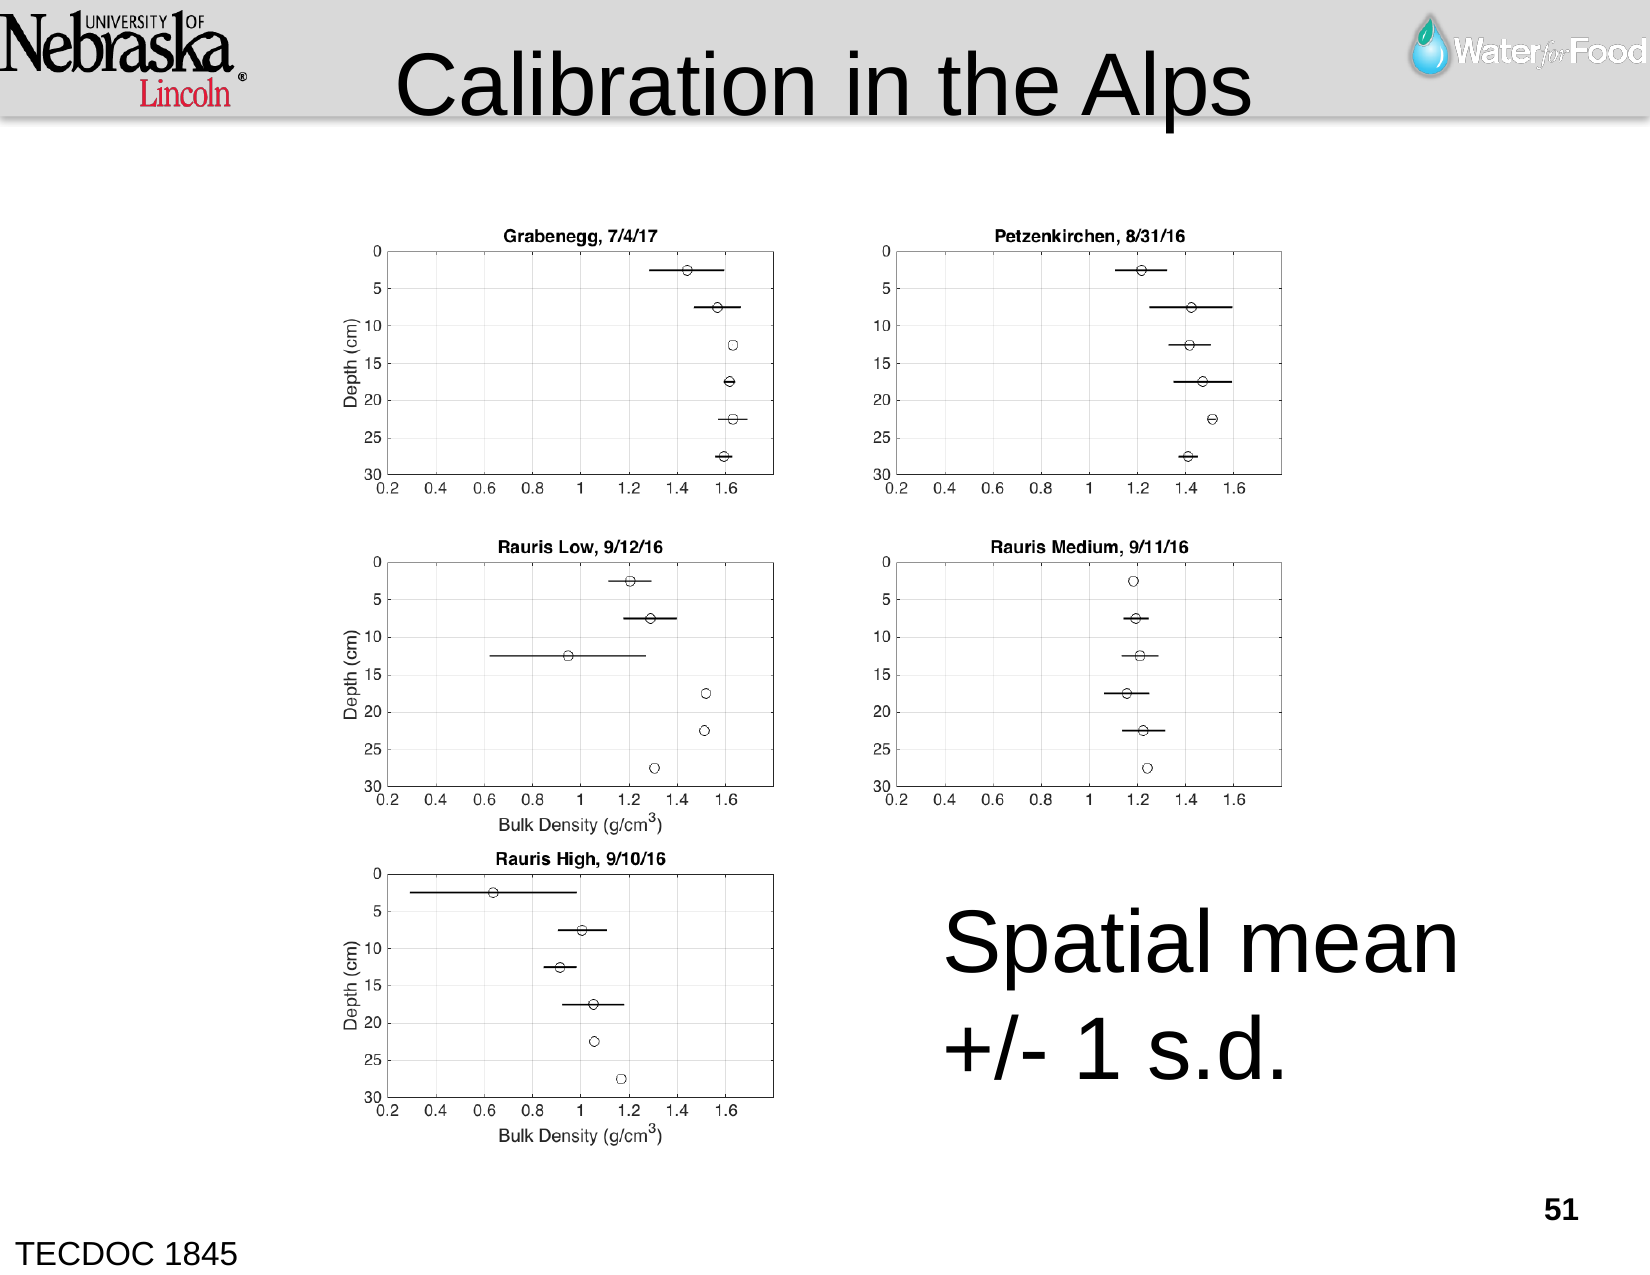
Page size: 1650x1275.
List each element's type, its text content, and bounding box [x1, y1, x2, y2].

picture [237, 173, 1392, 1212]
picture [1404, 9, 1646, 82]
text_box Calibration in the Alps [24, 18, 1626, 142]
picture [0, 10, 247, 107]
text_box TECDOC 1845 [0, 1224, 585, 1275]
slide_number 51 [1528, 1181, 1603, 1239]
text_box Spatial mean +/- 1 s.d. [1396, 876, 1541, 1105]
